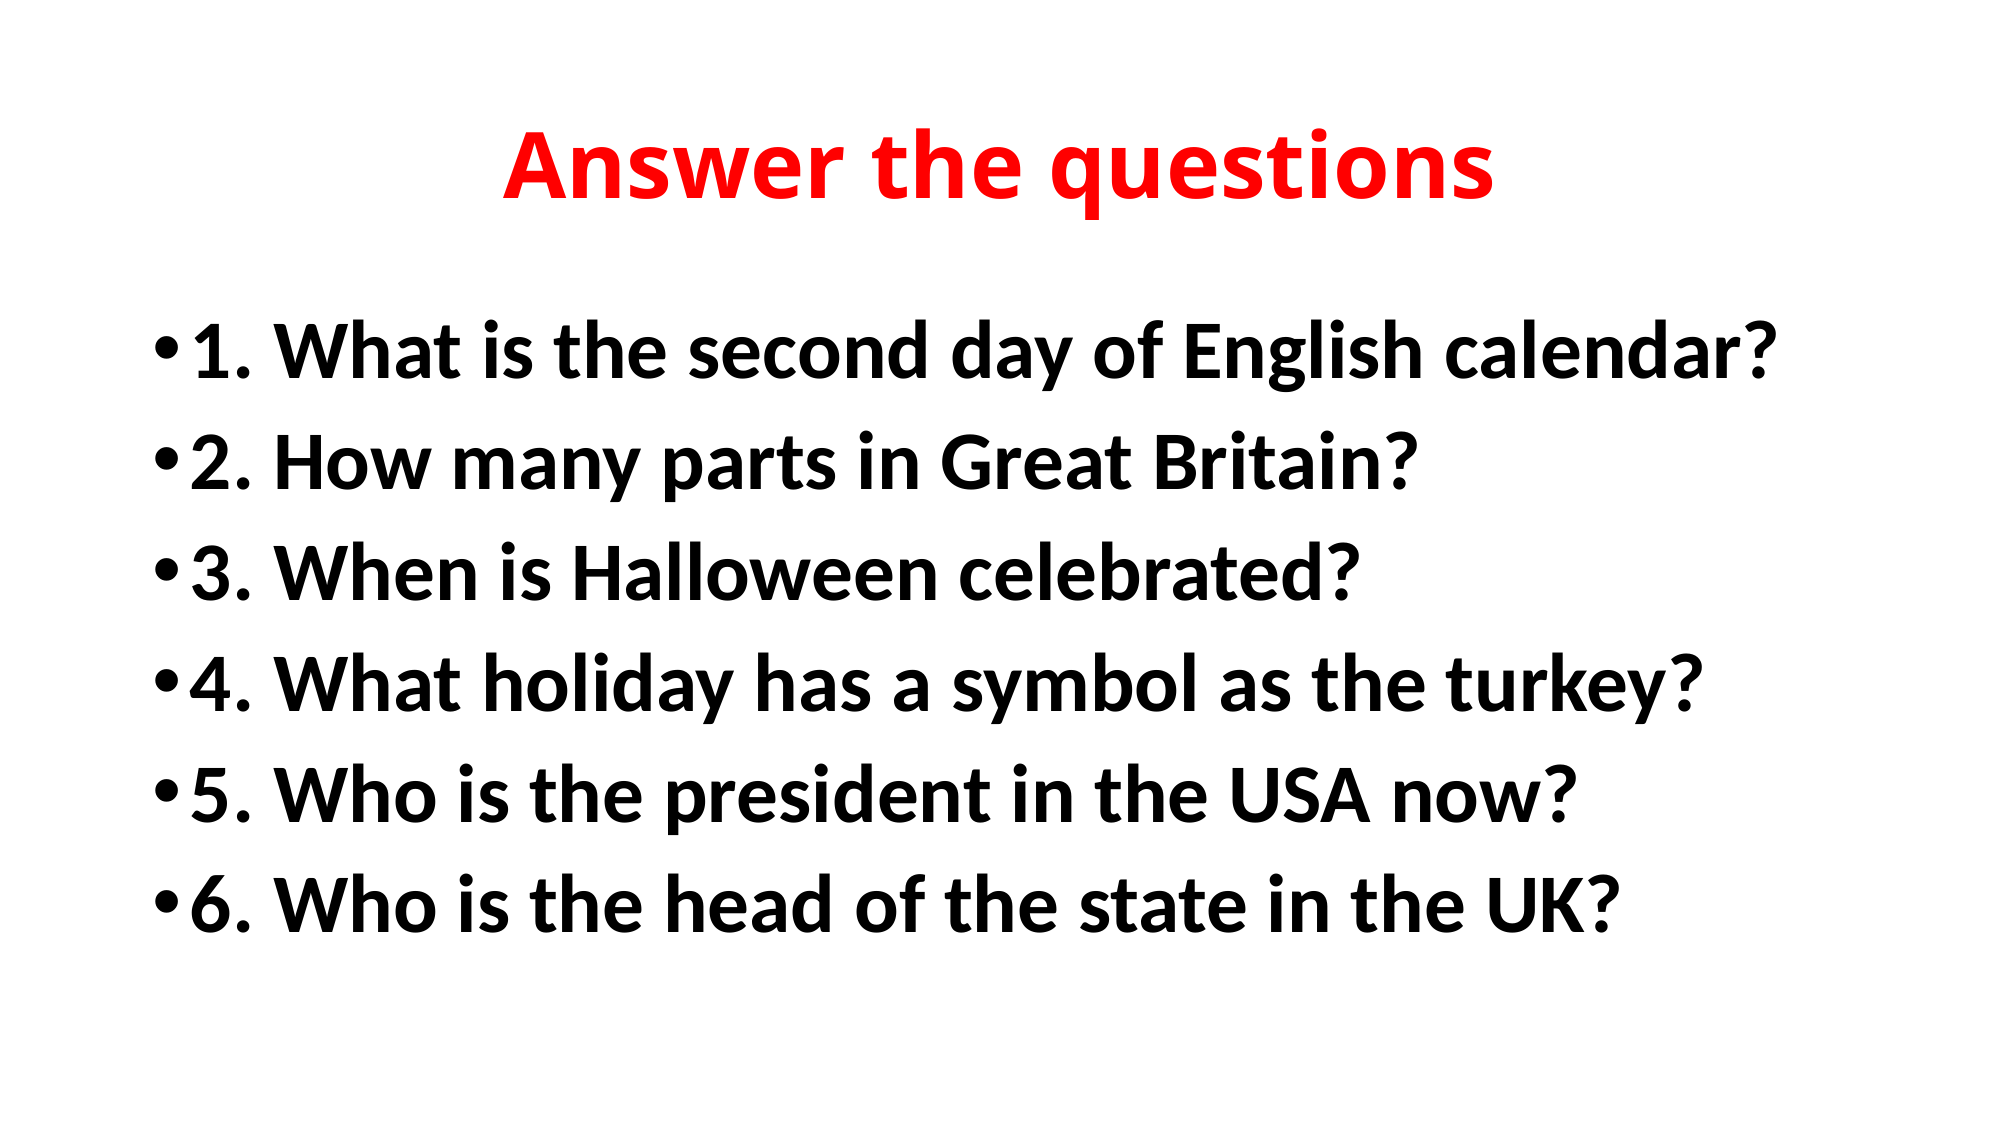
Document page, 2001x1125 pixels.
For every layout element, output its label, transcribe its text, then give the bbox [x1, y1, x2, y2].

title Answer the questions [137, 59, 1863, 278]
list 1. What is the second day of English calendar? 2. How many parts in Great Britain? 3. When is Halloween celebrated? 4. What holiday has a symbol as the turkey? 5. Who is the president in the USA now? 6. Who is the head of the state in the UK? [137, 299, 1863, 1014]
